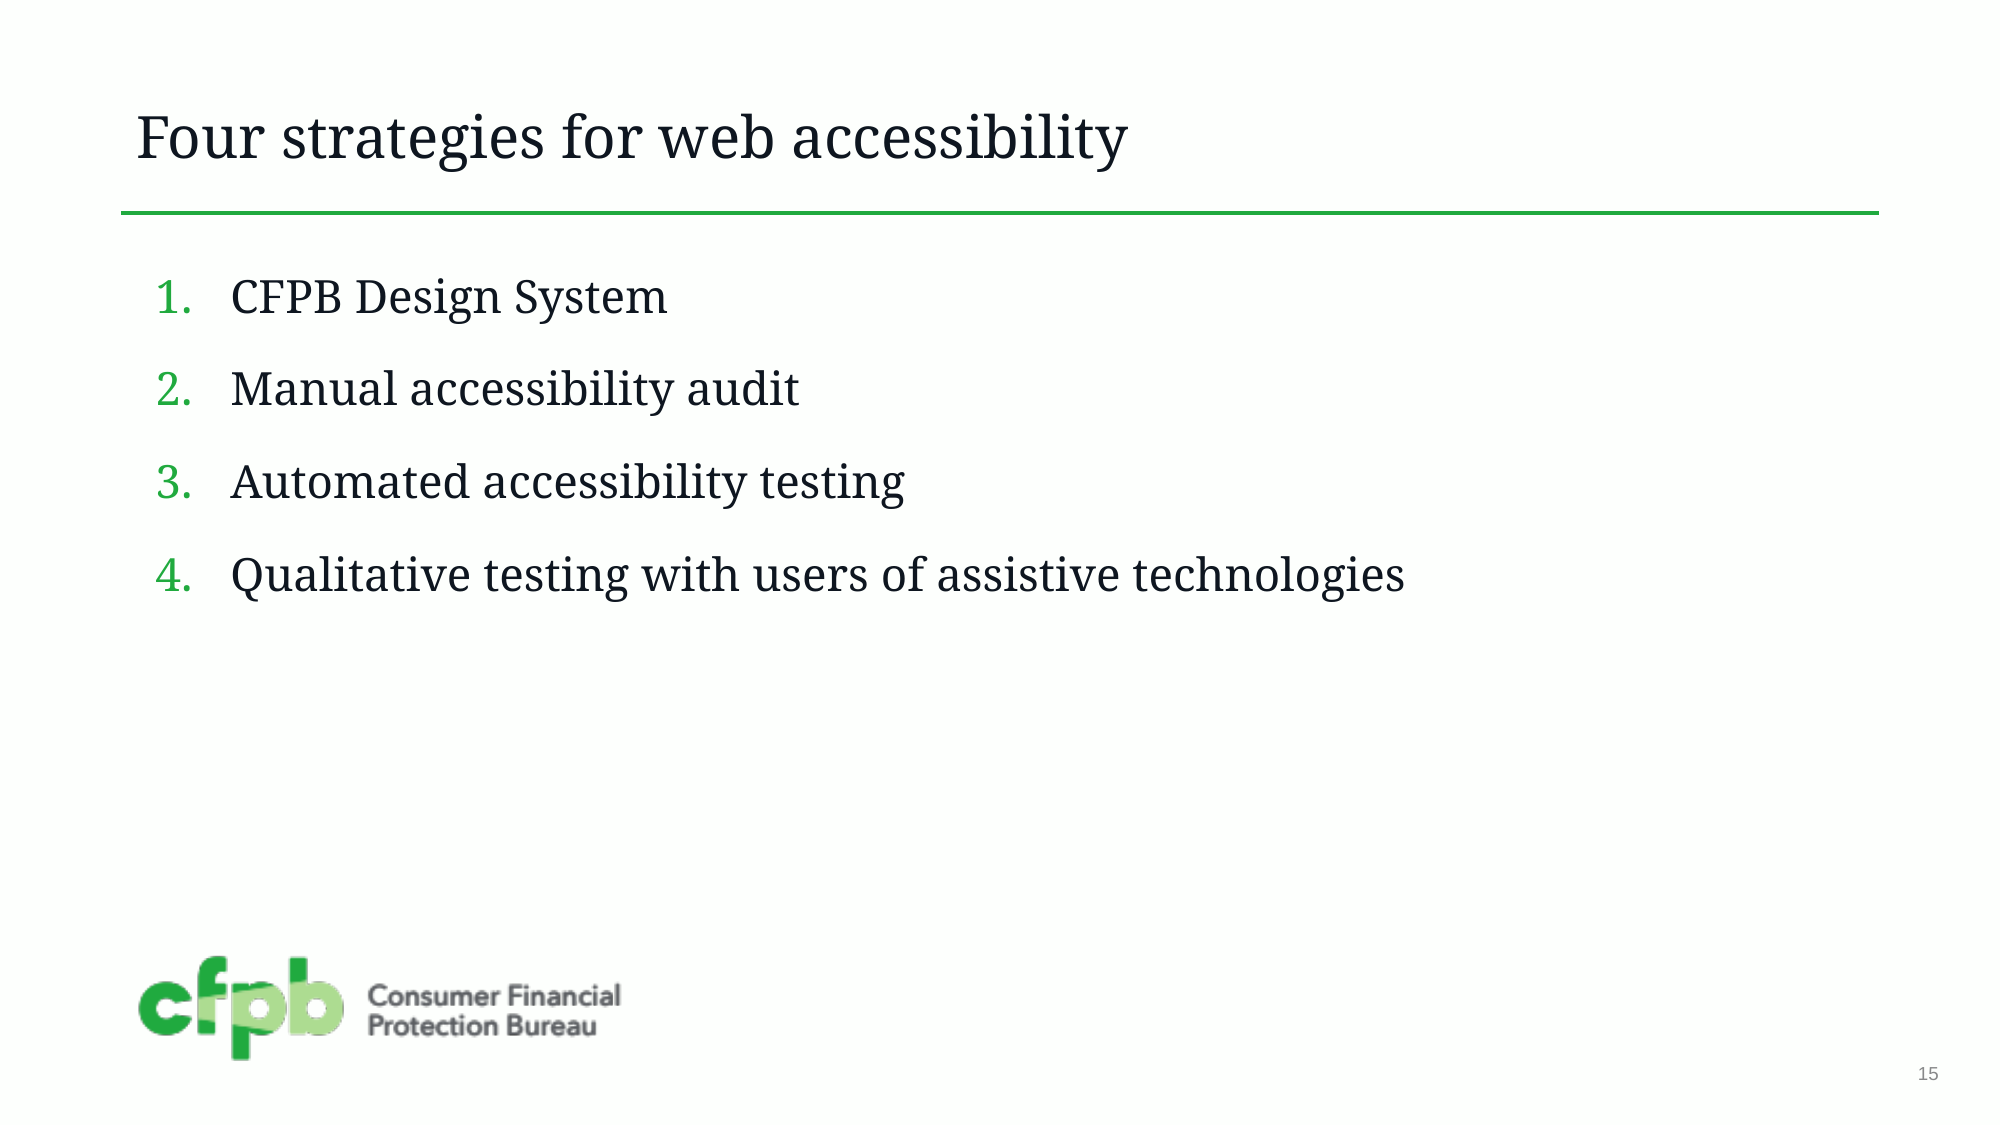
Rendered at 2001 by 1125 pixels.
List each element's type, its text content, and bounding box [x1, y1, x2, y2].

list CFPB Design System Manual accessibility audit Automated accessibility testing Qualitative testing with users of assistive technologies [121, 249, 1879, 878]
footer 15 [1479, 1050, 1954, 1096]
title Four strategies for web accessibility [121, 74, 1879, 197]
